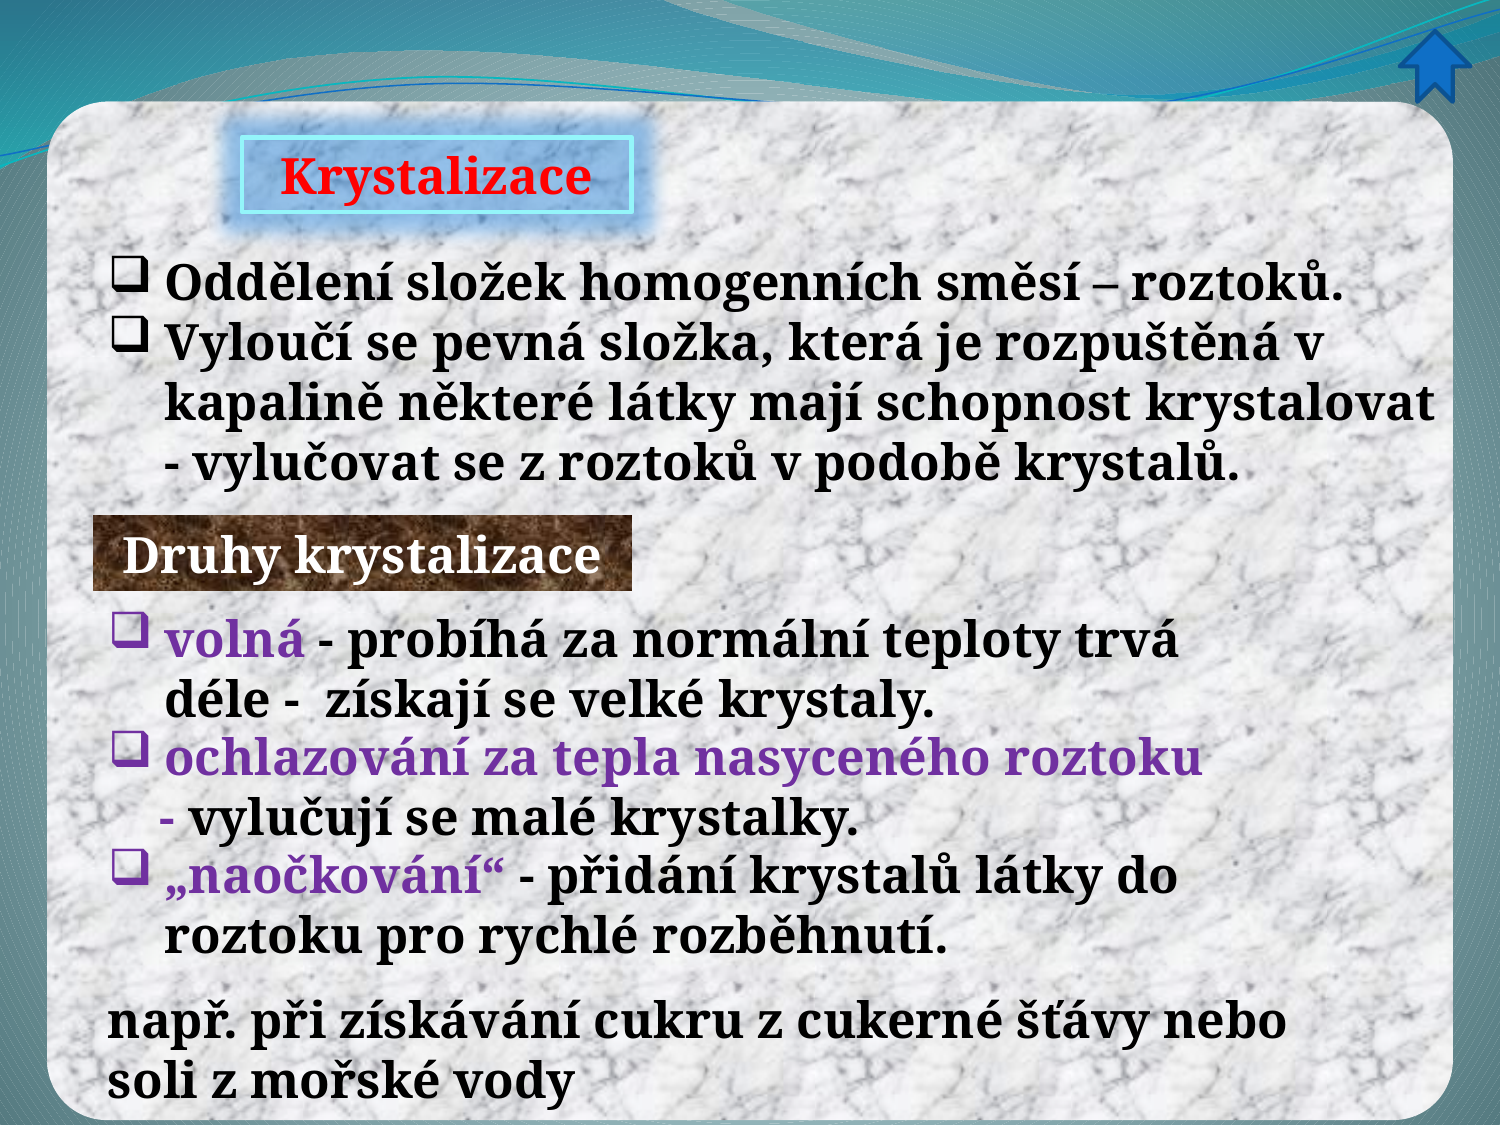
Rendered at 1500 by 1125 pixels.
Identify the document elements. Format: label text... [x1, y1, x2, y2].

text_box Oddělení složek homogenních směsí – roztoků. Vyloučí se pevná složka, která je rozpuštěná v kapalině některé látky mají schopnost krystalovat - vylučovat se z roztoků v podobě krystalů. [93, 243, 1471, 499]
text_box Druhy krystalizace [93, 515, 632, 591]
text_box Krystalizace [242, 137, 632, 212]
text_box [1397, 28, 1473, 104]
text_box [215, 109, 661, 240]
text_box volná - probíhá za normální teploty trvá déle - získají se velké krystaly. [93, 599, 1266, 717]
text_box „naočkování“ - přidání krystalů látky do roztoku pro rychlé rozběhnutí. [93, 836, 1266, 971]
text_box [45, 99, 1455, 1123]
text_box ochlazování za tepla nasyceného roztoku - vylučují se malé krystalky. [93, 717, 1266, 836]
text_box např. při získávání cukru z cukerné šťávy nebo soli z mořské vody [93, 981, 1341, 1117]
